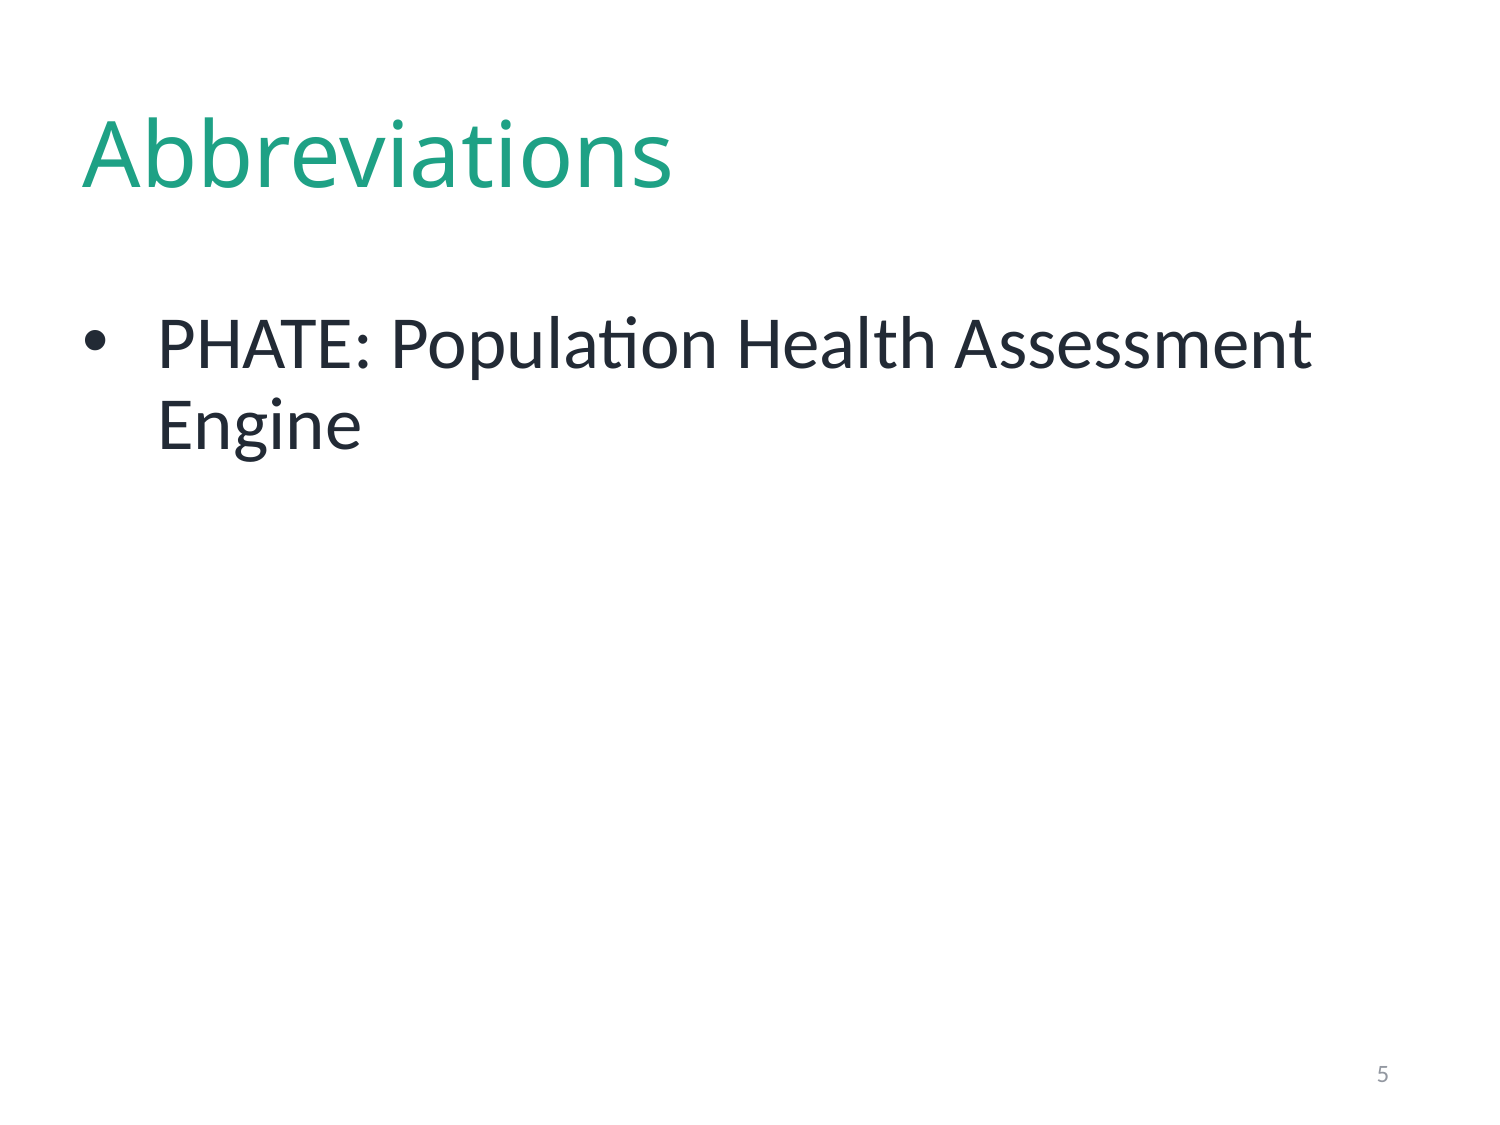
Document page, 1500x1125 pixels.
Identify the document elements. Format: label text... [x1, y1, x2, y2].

slide_number 5 [1059, 1042, 1397, 1103]
text_box PHATE: Population Health Assessment Engine [74, 299, 1425, 1043]
title Abbreviations [75, 37, 1350, 279]
